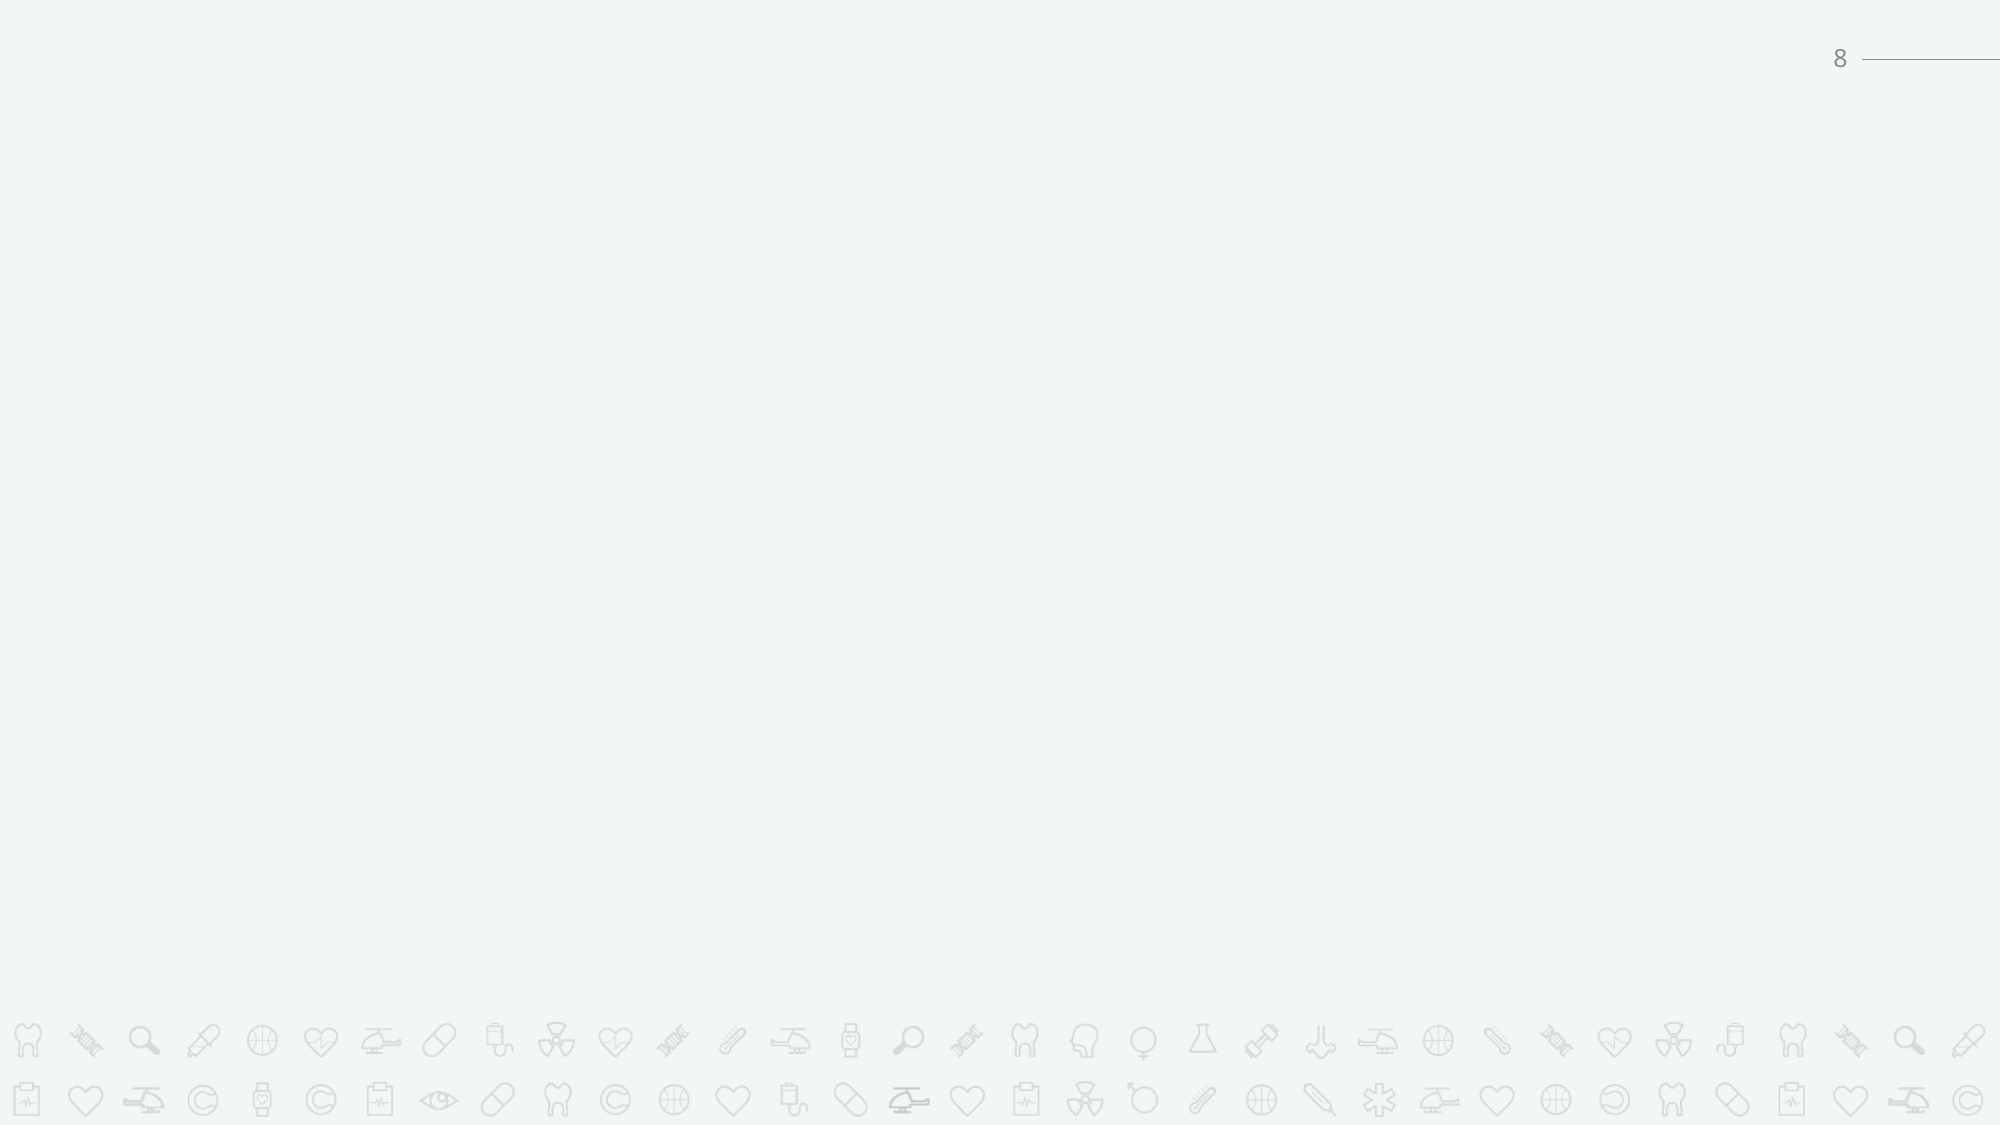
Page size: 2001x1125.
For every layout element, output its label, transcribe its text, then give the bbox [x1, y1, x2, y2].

picture [13, 1021, 1986, 1117]
slide_number 8 [1644, 30, 1863, 90]
